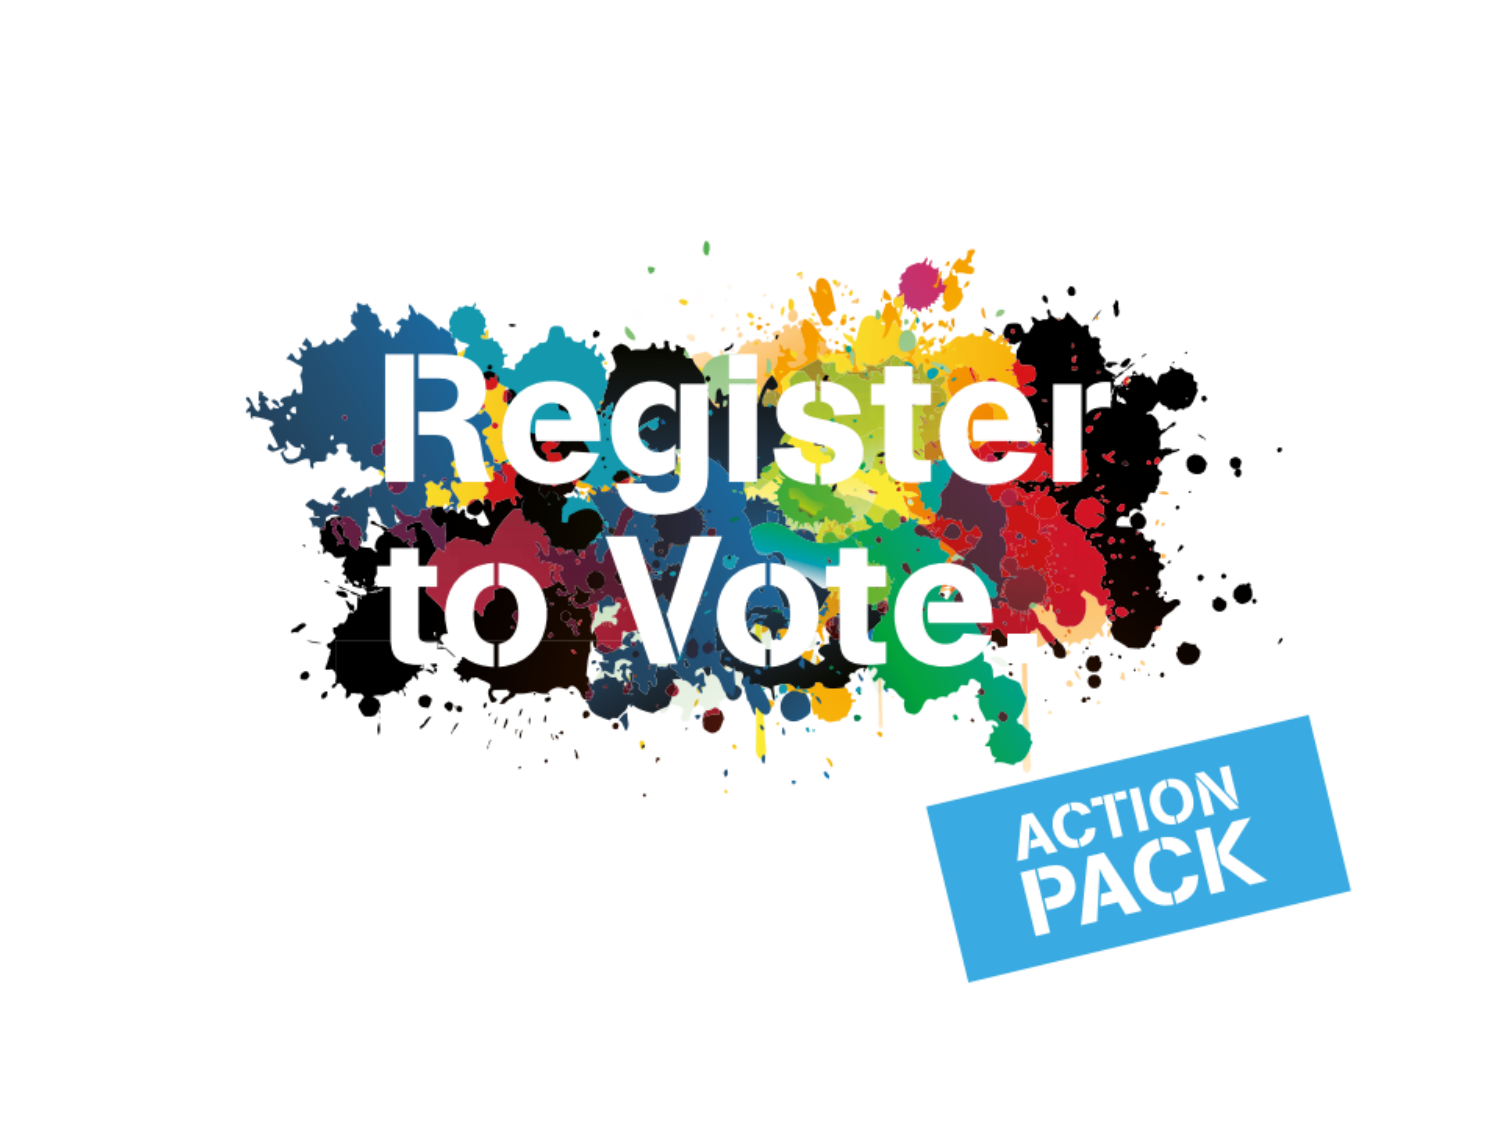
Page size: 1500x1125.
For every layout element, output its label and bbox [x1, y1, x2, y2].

picture [111, 113, 1414, 1036]
